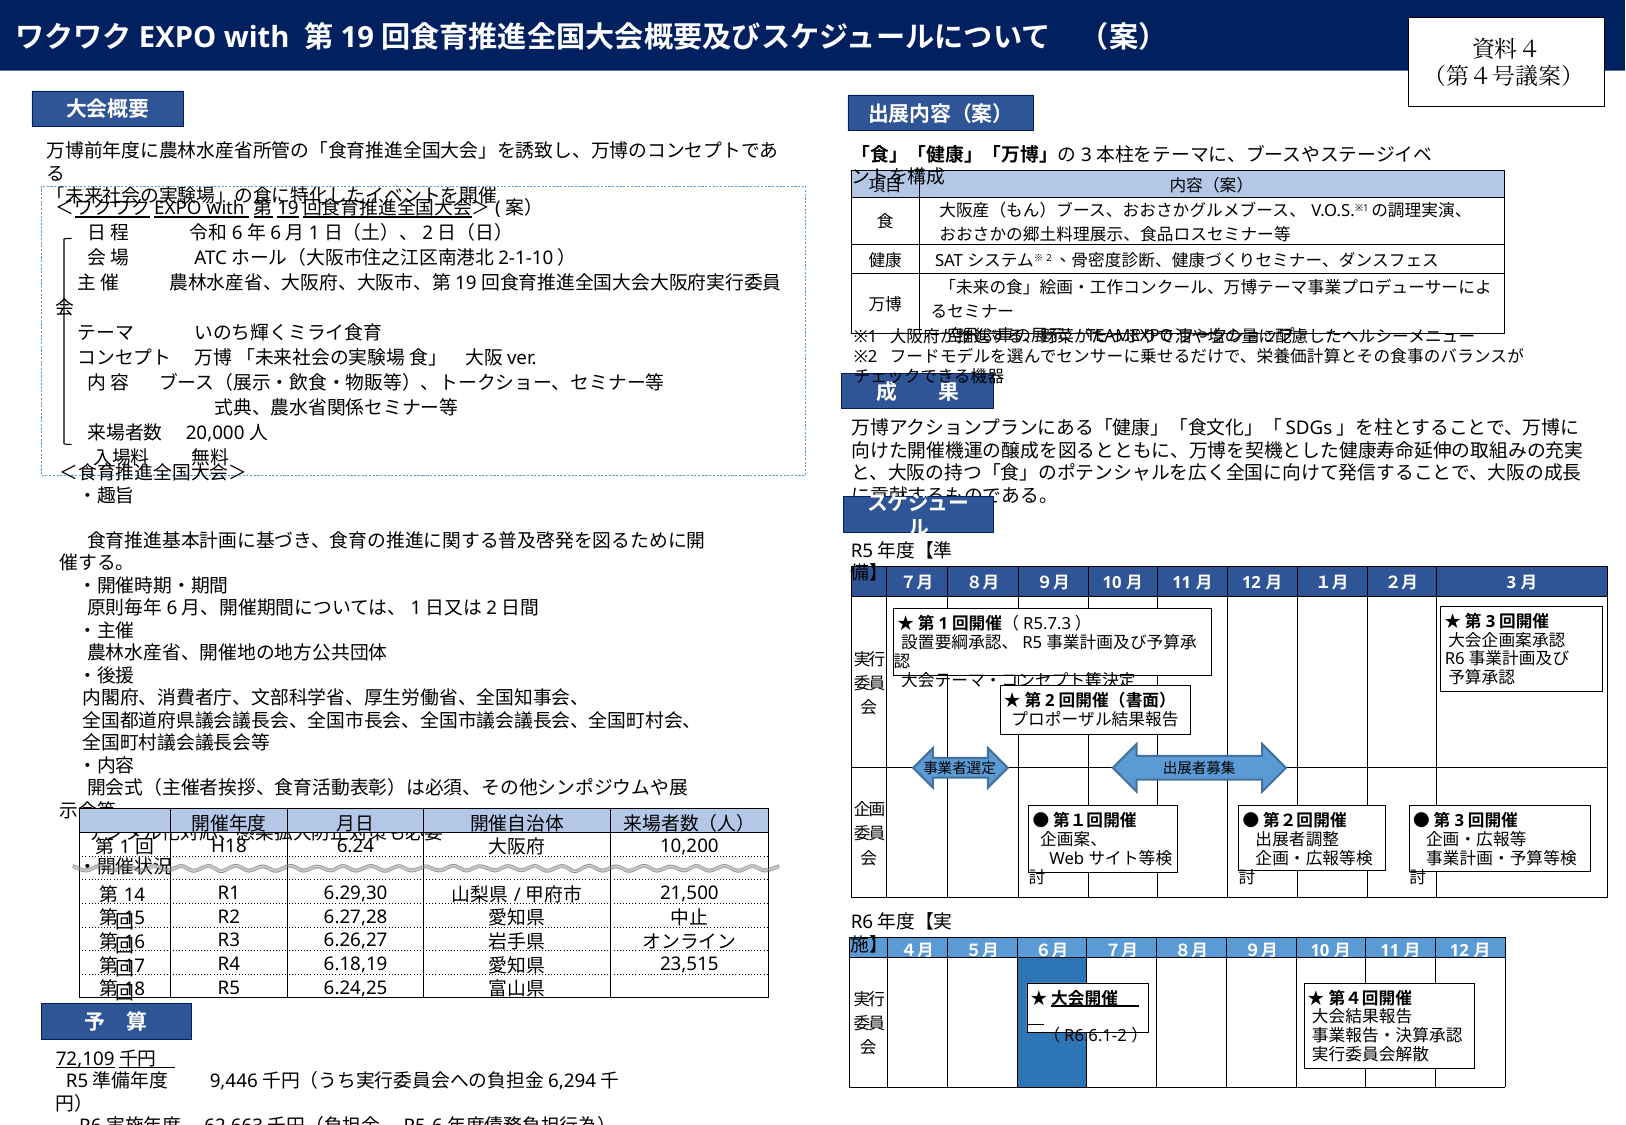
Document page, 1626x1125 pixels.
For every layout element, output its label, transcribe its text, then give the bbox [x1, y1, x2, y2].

table_cell 「未来の食」絵画・工作コンクール、万博テーマ事業プロデューサーによるセミナー 空飛ぶ車の展示、TEAMEXPOワークショップ [920, 274, 1504, 318]
table_header 来場者数（人） [611, 809, 768, 832]
table_cell 21,500 [611, 880, 768, 903]
text_box 万博前年度に農林水産省所管の「食育推進全国大会」を誘致し、万博のコンセプトである 「未来社会の実験場」の食に特化したイベントを開催 [31, 131, 806, 214]
table_cell [1298, 768, 1367, 805]
table_cell [424, 873, 610, 880]
text_box ※1 大阪府が推進する、野菜がたっぷりで油や塩の量に配慮したヘルシーメニュー ※2 フードモデルを選んでセンサーに乗せるだけで、栄養価計算とその食事のバランスがチェックできる機器 [839, 318, 1570, 394]
text_box 資料４ （第４号議案） [1408, 17, 1605, 107]
table_cell [1228, 768, 1297, 897]
table_cell [1087, 958, 1156, 1087]
table_cell [611, 974, 768, 997]
table_cell 第17回 [80, 950, 170, 974]
table_cell 企画委員会 [852, 768, 886, 897]
table_cell 6.26,27 [288, 927, 423, 950]
text_box 72,109千円 R5準備年度 9,446千円（うち実行委員会への負担金6,294千円） R6実施年度 62,663千円（負担金、R5-6年度債務負担行為） [41, 1039, 642, 1125]
table_cell [1089, 873, 1157, 897]
table_cell [611, 873, 768, 880]
text_box [927, 784, 934, 791]
table_cell [80, 856, 170, 864]
table_cell 6.24 [288, 833, 423, 856]
table_cell 食 [852, 198, 919, 244]
text_box 「食」「健康」「万博」の3本柱をテーマに、ブースやステージイベントを構成 [836, 135, 1462, 195]
text_box [1261, 741, 1288, 795]
table_cell 23,515 [611, 950, 768, 974]
text_box [986, 784, 994, 791]
table_cell R3 [171, 927, 287, 950]
text_box スケジュール [842, 496, 995, 533]
table_cell 6.24,25 [288, 974, 423, 997]
text_box ●第１回開催 企画案、 Webサイト等検討 [1028, 805, 1178, 873]
table_header ８月 [1157, 938, 1226, 957]
table_cell [1436, 958, 1505, 1087]
table_header 10月 [1089, 567, 1157, 596]
table_cell 6.18,19 [288, 950, 423, 974]
table_header ２月 [1368, 567, 1436, 596]
table_cell R4 [171, 950, 287, 974]
table_cell オンライン [611, 927, 768, 950]
table_cell [1366, 1069, 1435, 1087]
table_header 12月 [1436, 938, 1505, 957]
text_box 成 果 [841, 394, 995, 408]
table_cell R1 [171, 880, 287, 903]
table_header [80, 809, 170, 832]
table_cell [887, 768, 947, 897]
text_box ●第２回開催 出展者調整 企画・広報等検討 [1238, 805, 1386, 871]
table_cell [1089, 735, 1157, 767]
table_cell [887, 597, 947, 767]
table_cell [1089, 768, 1157, 805]
text_box 予 算 [40, 1003, 192, 1040]
table_cell 愛知県 [424, 903, 610, 927]
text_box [893, 608, 1212, 735]
table_cell [1298, 871, 1367, 897]
text_box ＜食育推進全国大会＞ ・趣旨 食育推進基本計画に基づき、食育の推進に関する普及啓発を図るために開催する。 ・開催時期・期間 原則毎年6月、開催期間については、1日又は2日間 ・主催 農林水産省、開催地の地方公共団体 ・後援 内閣府、消費者庁、⽂部科学省、厚⽣労働省、全国知事会、 全国都道府県議会議⻑会、全国市⻑会、全国市議会議⻑会、全国町村会、 全国町村議会議⻑会等 ・内容 開会式（主催者挨拶、食育活動表彰）は必須、その他シンポジウムや展示会等 デジタル化対応、感染拡大防止対策も必要 ・開催状況 [44, 453, 720, 885]
table_header ７月 [1087, 938, 1156, 957]
table_header ９月 [1019, 567, 1088, 596]
table_header 内容（案） [920, 171, 1504, 197]
table_cell H18 [171, 833, 287, 856]
table_cell [80, 873, 170, 880]
table_cell 実行委員会 [852, 597, 886, 767]
table_cell [1228, 597, 1297, 767]
table_cell 大阪府 [424, 833, 610, 856]
text_box 事業者選定 [908, 751, 1026, 784]
text_box R6年度【実施】 [836, 902, 989, 963]
text_box ＜ワクワクEXPO with 第19回食育推進全国大会＞(案） 日 程 令和6年6月1日（土）、2日（日） 会 場 ATCホール（大阪市住之江区南港北2-1-10） 主 催 農林水産省、大阪府、大阪市、第19回食育推進全国大会大阪府実行委員会 テーマ いのち輝くミライ食育 コンセプト 万博 「未来社会の実験場 食」 大阪ver. 内 容 ブース（展示・飲食・物販等）、トークショー、セミナー等 式典、農水省関係セミナー等 来場者数 20,000人 入場料 無料 [41, 185, 806, 476]
table_header ９月 [1227, 938, 1296, 957]
text_box ★第４回開催 大会結果報告 事業報告・決算承認 実行委員会解散 [1304, 982, 1475, 1069]
text_box [63, 237, 72, 445]
table_cell R2 [171, 903, 287, 927]
table_header [852, 591, 886, 596]
table_cell 6.29,30 [288, 880, 423, 903]
text_box 大会概要 [31, 90, 185, 127]
table_cell 山梨県/甲府市 [424, 880, 610, 903]
table_cell [1368, 597, 1436, 767]
table_cell [288, 873, 423, 880]
text_box ワクワクEXPO with 第19回食育推進全国大会概要及びスケジュールについて （案） [0, 0, 1625, 72]
table_cell [288, 856, 423, 864]
table_header 11月 [1366, 938, 1435, 957]
table_cell [1366, 958, 1435, 982]
table_header １月 [1298, 567, 1367, 596]
table_cell 第15回 [80, 903, 170, 927]
table_cell 第14回 [80, 880, 170, 903]
table_cell [948, 958, 1017, 1087]
table_cell [1089, 597, 1157, 608]
table_header ５月 [989, 938, 1017, 957]
table_cell 第16回 [80, 927, 170, 950]
table_header 開催年度 [171, 809, 287, 832]
table_cell [1019, 597, 1088, 608]
table_cell R5 [171, 974, 287, 997]
table_header ６月 [1018, 938, 1086, 957]
table_cell 実行委員会 [850, 963, 887, 1087]
table_cell 6.27,28 [288, 903, 423, 927]
table_cell [948, 784, 1018, 897]
text_box ★第3回開催 大会企画案承認 R6事業計画及び 予算承認 [1440, 605, 1603, 692]
table_cell [888, 963, 947, 1087]
table_cell [1437, 597, 1607, 767]
table_header 12月 [1228, 567, 1297, 596]
table_cell 10,200 [611, 833, 768, 856]
table_cell [1018, 958, 1086, 1087]
table_cell [1157, 958, 1226, 1087]
table_cell [1298, 597, 1367, 767]
table_cell [1019, 735, 1088, 767]
table_cell 第1回 [80, 833, 170, 856]
table_header 11月 [1158, 567, 1227, 596]
picture [71, 864, 780, 873]
table_cell [948, 597, 1018, 608]
table_header 開催自治体 [424, 809, 610, 832]
table_cell [1437, 768, 1607, 897]
table_cell [1019, 768, 1088, 897]
table_cell [948, 735, 1018, 751]
table_cell [171, 873, 287, 880]
table_cell 中止 [611, 903, 768, 927]
text_box R5年度【準備】 [836, 530, 994, 591]
table_cell 第18回 [80, 974, 170, 997]
text_box ●第3回開催 企画・広報等 事業計画・予算等検討 [1409, 805, 1591, 872]
table_cell 大阪産（もん）ブース、おおさかグルメブース、V.O.S.※1の調理実演、 おおさかの郷土料理展示、食品ロスセミナー等 [920, 198, 1504, 244]
table_cell [1158, 784, 1227, 897]
table_header 3月 [1437, 567, 1607, 596]
table_cell 万博 [852, 274, 919, 318]
text_box [986, 745, 993, 751]
table_cell [611, 856, 768, 864]
table_header ８月 [948, 567, 1018, 596]
table_cell 岩手県 [424, 927, 610, 950]
table_cell SATシステム※2、骨密度診断、健康づくりセミナー、ダンスフェス [920, 245, 1504, 273]
table_cell [1227, 958, 1296, 1087]
table_cell 健康 [852, 245, 919, 273]
table_cell 富山県 [424, 974, 610, 997]
text_box ★大会開催 （R6.6.1-2） [1026, 982, 1149, 1033]
text_box 出展内容（案） [847, 94, 1034, 131]
table_header ７月 [887, 591, 947, 596]
text_box 出展者募集 [1148, 751, 1261, 784]
text_box 万博アクションプランにある「健康」「食文化」「SDGs」を柱とすることで、万博に向けた開催機運の醸成を図るとともに、万博を契機とした健康寿命延伸の取組みの充実と、大阪の持つ「食」のポテンシャルを広く全国に向けて発信することで、大阪の成長に貢献するものである。 [836, 408, 1605, 514]
table_header 10月 [1297, 938, 1365, 957]
table_cell [1368, 768, 1436, 897]
table_cell 愛知県 [424, 950, 610, 974]
table_cell [171, 856, 287, 864]
text_box [1111, 741, 1148, 795]
table_cell [1158, 597, 1227, 751]
table_cell [424, 856, 610, 864]
table_header 月日 [288, 809, 423, 832]
table_cell [1297, 958, 1365, 1087]
